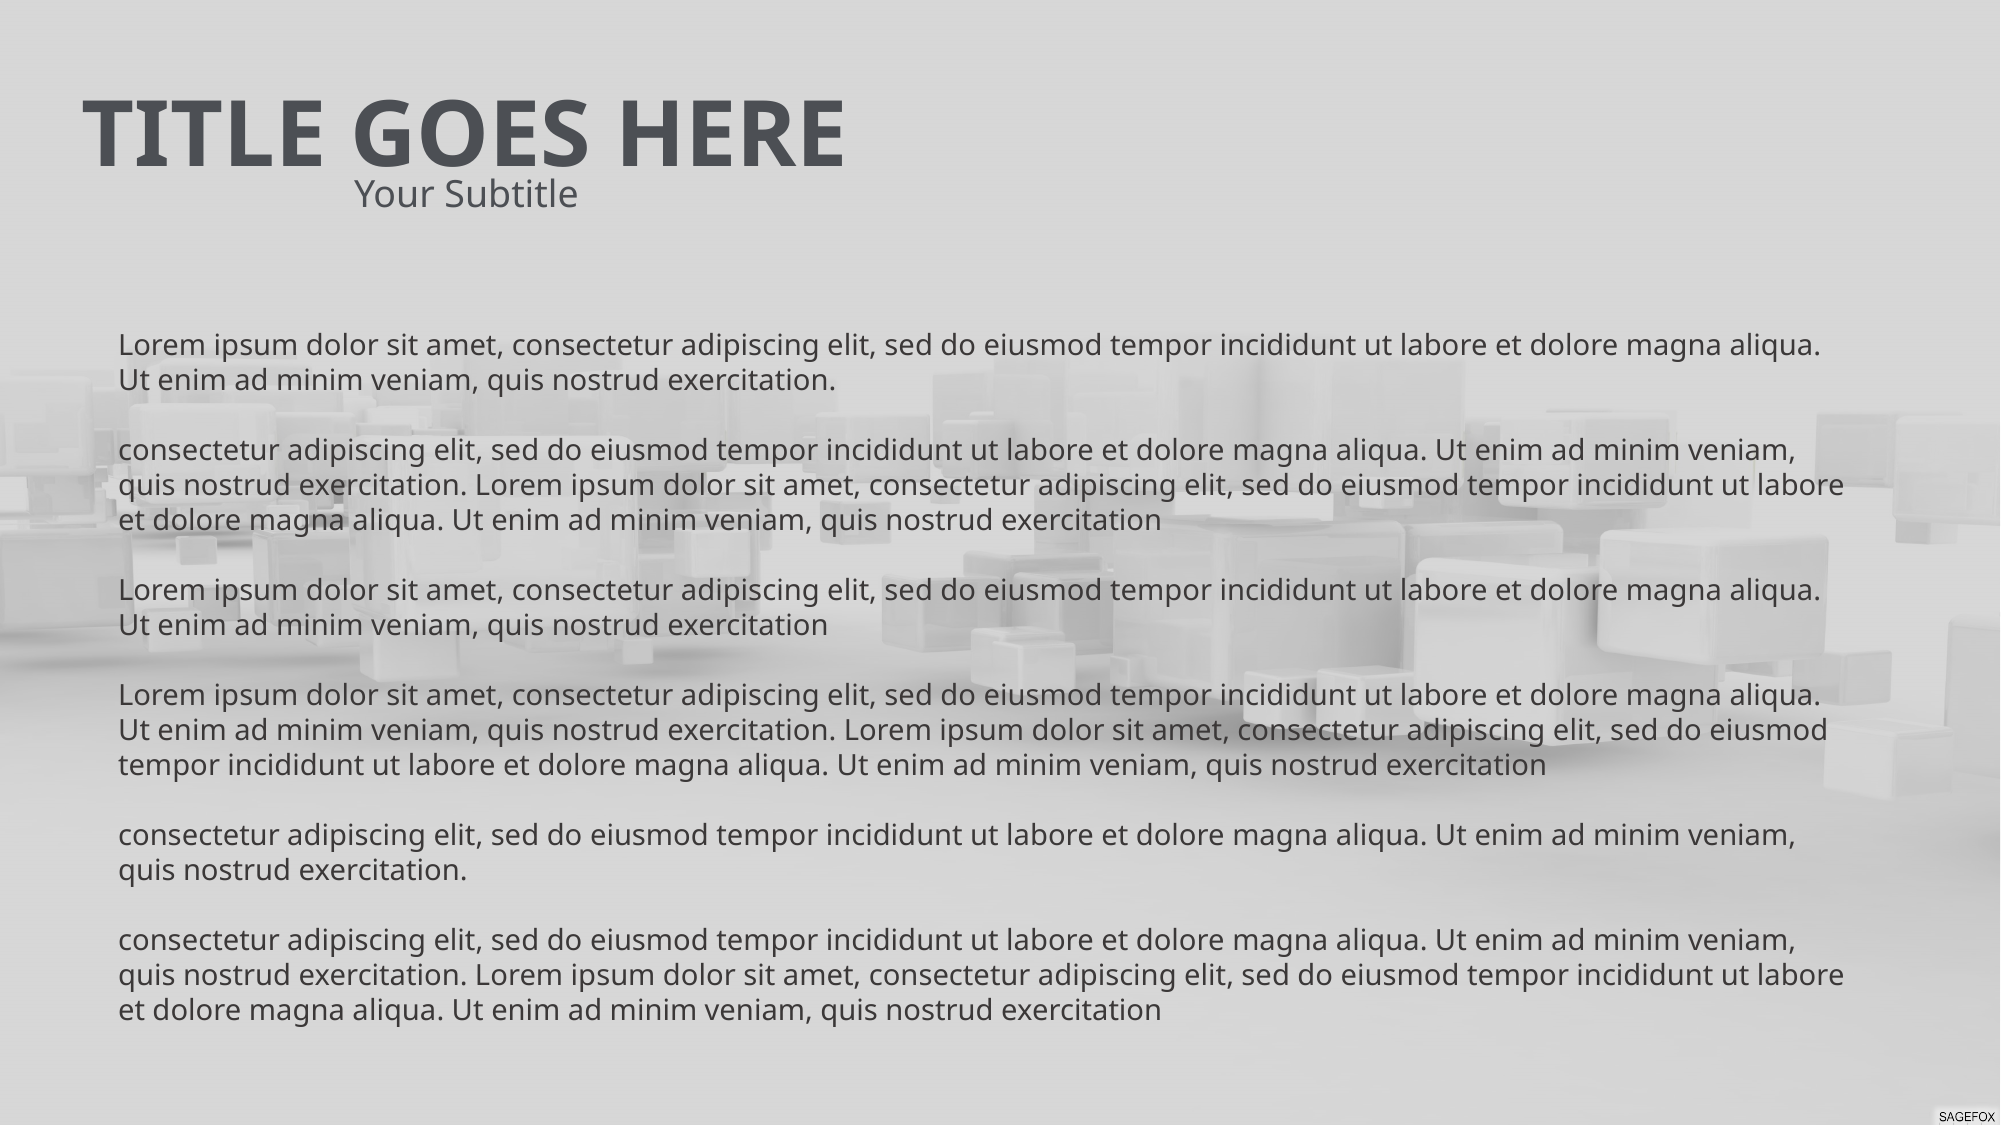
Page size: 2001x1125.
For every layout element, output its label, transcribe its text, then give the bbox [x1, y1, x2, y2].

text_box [13, 66, 918, 224]
picture [1936, 1111, 1997, 1125]
text_box Lorem ipsum dolor sit amet, consectetur adipiscing elit, sed do eiusmod tempor incididunt ut labore et dolore magna aliqua. Ut enim ad minim veniam, quis nostrud exercitation. consectetur adipiscing elit, sed do eiusmod tempor incididunt ut labore et dolore magna aliqua. Ut enim ad minim veniam, quis nostrud exercitation. Lorem ipsum dolor sit amet, consectetur adipiscing elit, sed do eiusmod tempor incididunt ut labore et dolore magna aliqua. Ut enim ad minim veniam, quis nostrud exercitation Lorem ipsum dolor sit amet, consectetur adipiscing elit, sed do eiusmod tempor incididunt ut labore et dolore magna aliqua. Ut enim ad minim veniam, quis nostrud exercitation Lorem ipsum dolor sit amet, consectetur adipiscing elit, sed do eiusmod tempor incididunt ut labore et dolore magna aliqua. Ut enim ad minim veniam, quis nostrud exercitation. Lorem ipsum dolor sit amet, consectetur adipiscing elit, sed do eiusmod tempor incididunt ut labore et dolore magna aliqua. Ut enim ad minim veniam, quis nostrud exercitation consectetur adipiscing elit, sed do eiusmod tempor incididunt ut labore et dolore magna aliqua. Ut enim ad minim veniam, quis nostrud exercitation. consectetur adipiscing elit, sed do eiusmod tempor incididunt ut labore et dolore magna aliqua. Ut enim ad minim veniam, quis nostrud exercitation. Lorem ipsum dolor sit amet, consectetur adipiscing elit, sed do eiusmod tempor incididunt ut labore et dolore magna aliqua. Ut enim ad minim veniam, quis nostrud exercitation [103, 319, 1866, 1069]
